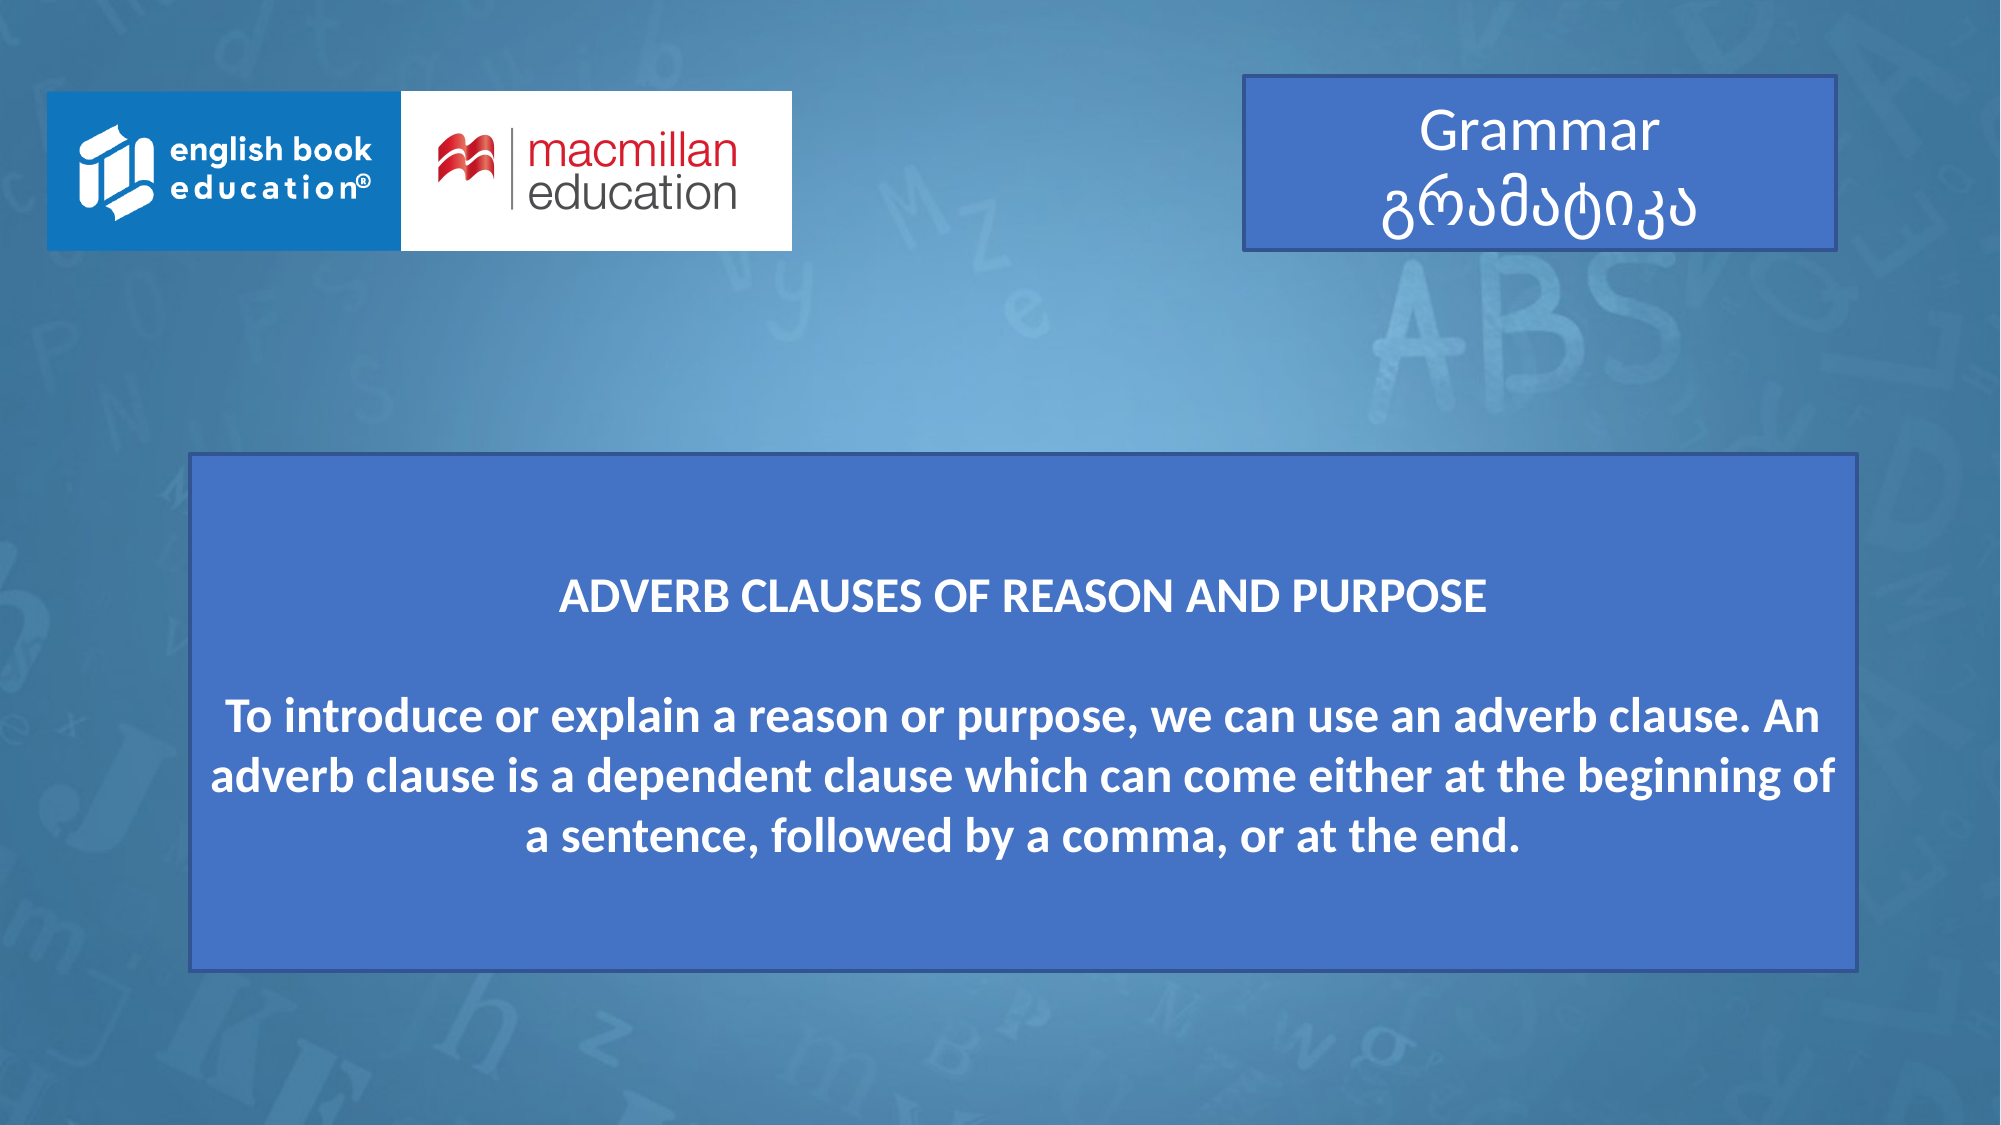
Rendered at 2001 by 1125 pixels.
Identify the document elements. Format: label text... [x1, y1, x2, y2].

text_box ADVERB CLAUSES OF REASON AND PURPOSE To introduce or explain a reason or purpose, we can use an adverb clause. An adverb clause is a dependent clause which can come either at the beginning of a sentence, followed by a comma, or at the end. [188, 452, 1859, 973]
text_box Grammar გრამატიკა [1242, 74, 1838, 252]
picture [0, 0, 2001, 1125]
